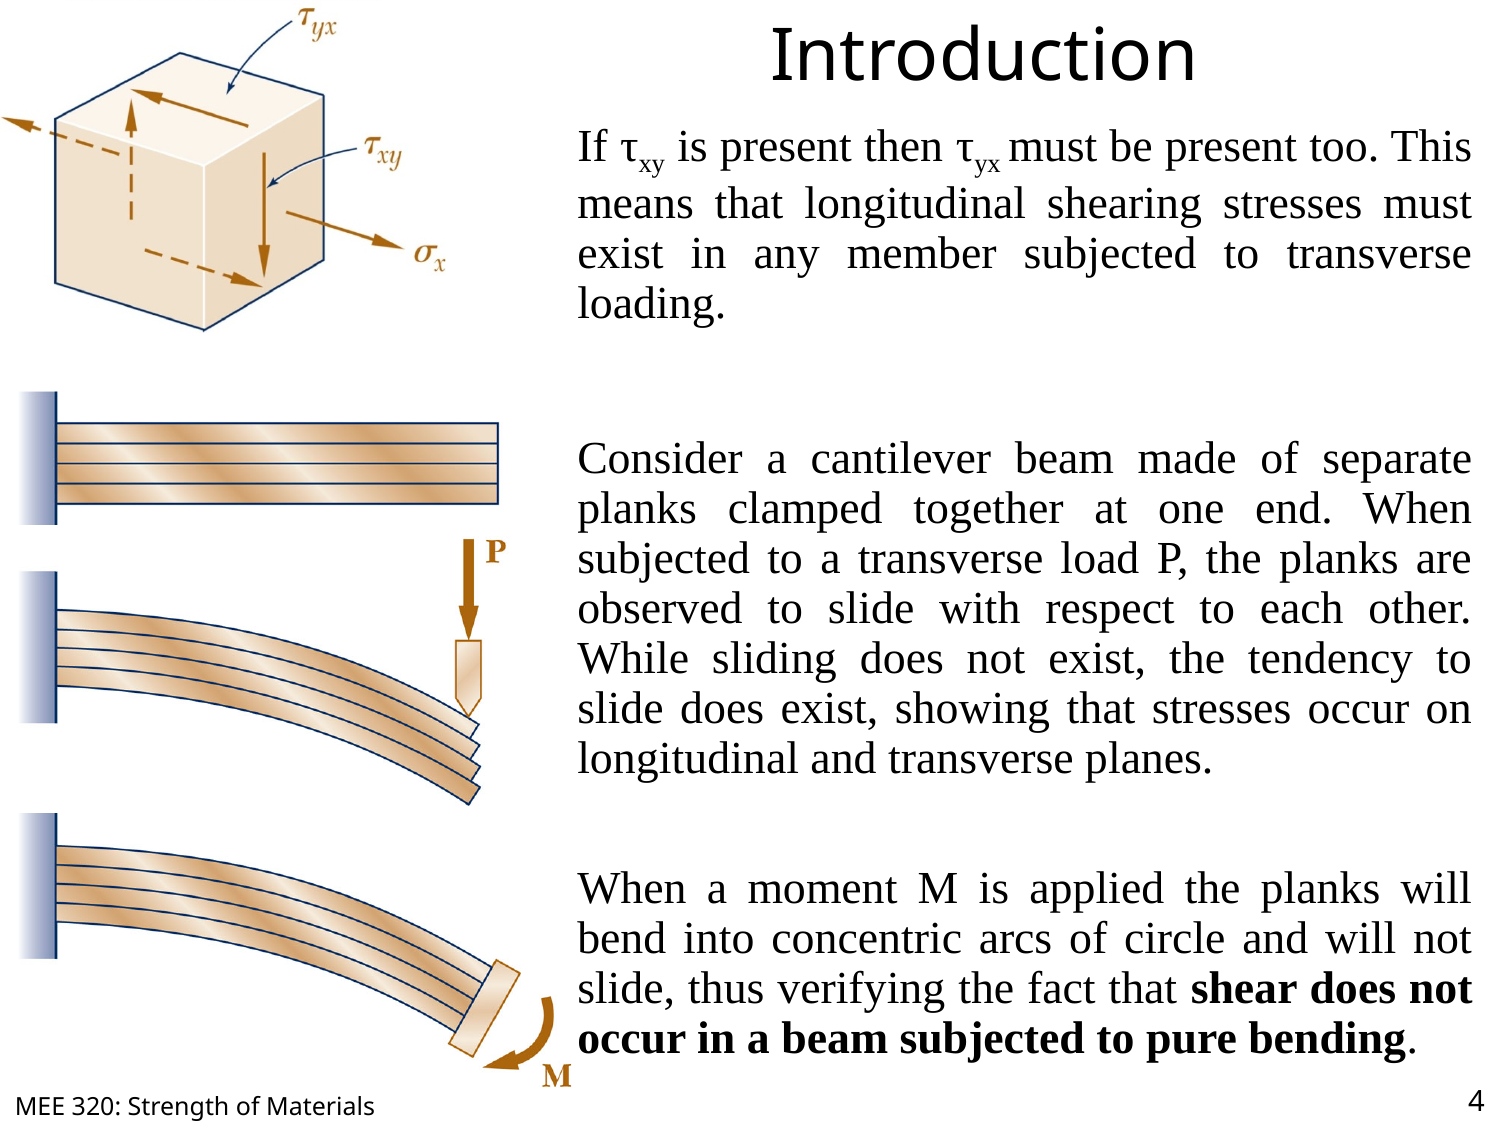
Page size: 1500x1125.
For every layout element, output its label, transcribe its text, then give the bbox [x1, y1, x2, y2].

picture [0, 387, 572, 1088]
picture [0, 0, 446, 333]
text_box When a moment M is applied the planks will bend into concentric arcs of circle and will not slide, thus verifying the fact that shear does not occur in a beam subjected to pure bending. [576, 855, 1488, 1071]
text_box Consider a cantilever beam made of separate planks clamped together at one end. When subjected to a transverse load P, the planks are observed to slide with respect to each other. While sliding does not exist, the tendency to slide does exist, showing that stresses occur on longitudinal and transverse planes. [576, 425, 1488, 790]
text_box If τxy is present then τyx must be present too. This means that longitudinal shearing stresses must exist in any member subjected to transverse loading. [562, 120, 1488, 336]
title Introduction [643, 0, 1326, 104]
slide_number 4 [1187, 1074, 1500, 1125]
